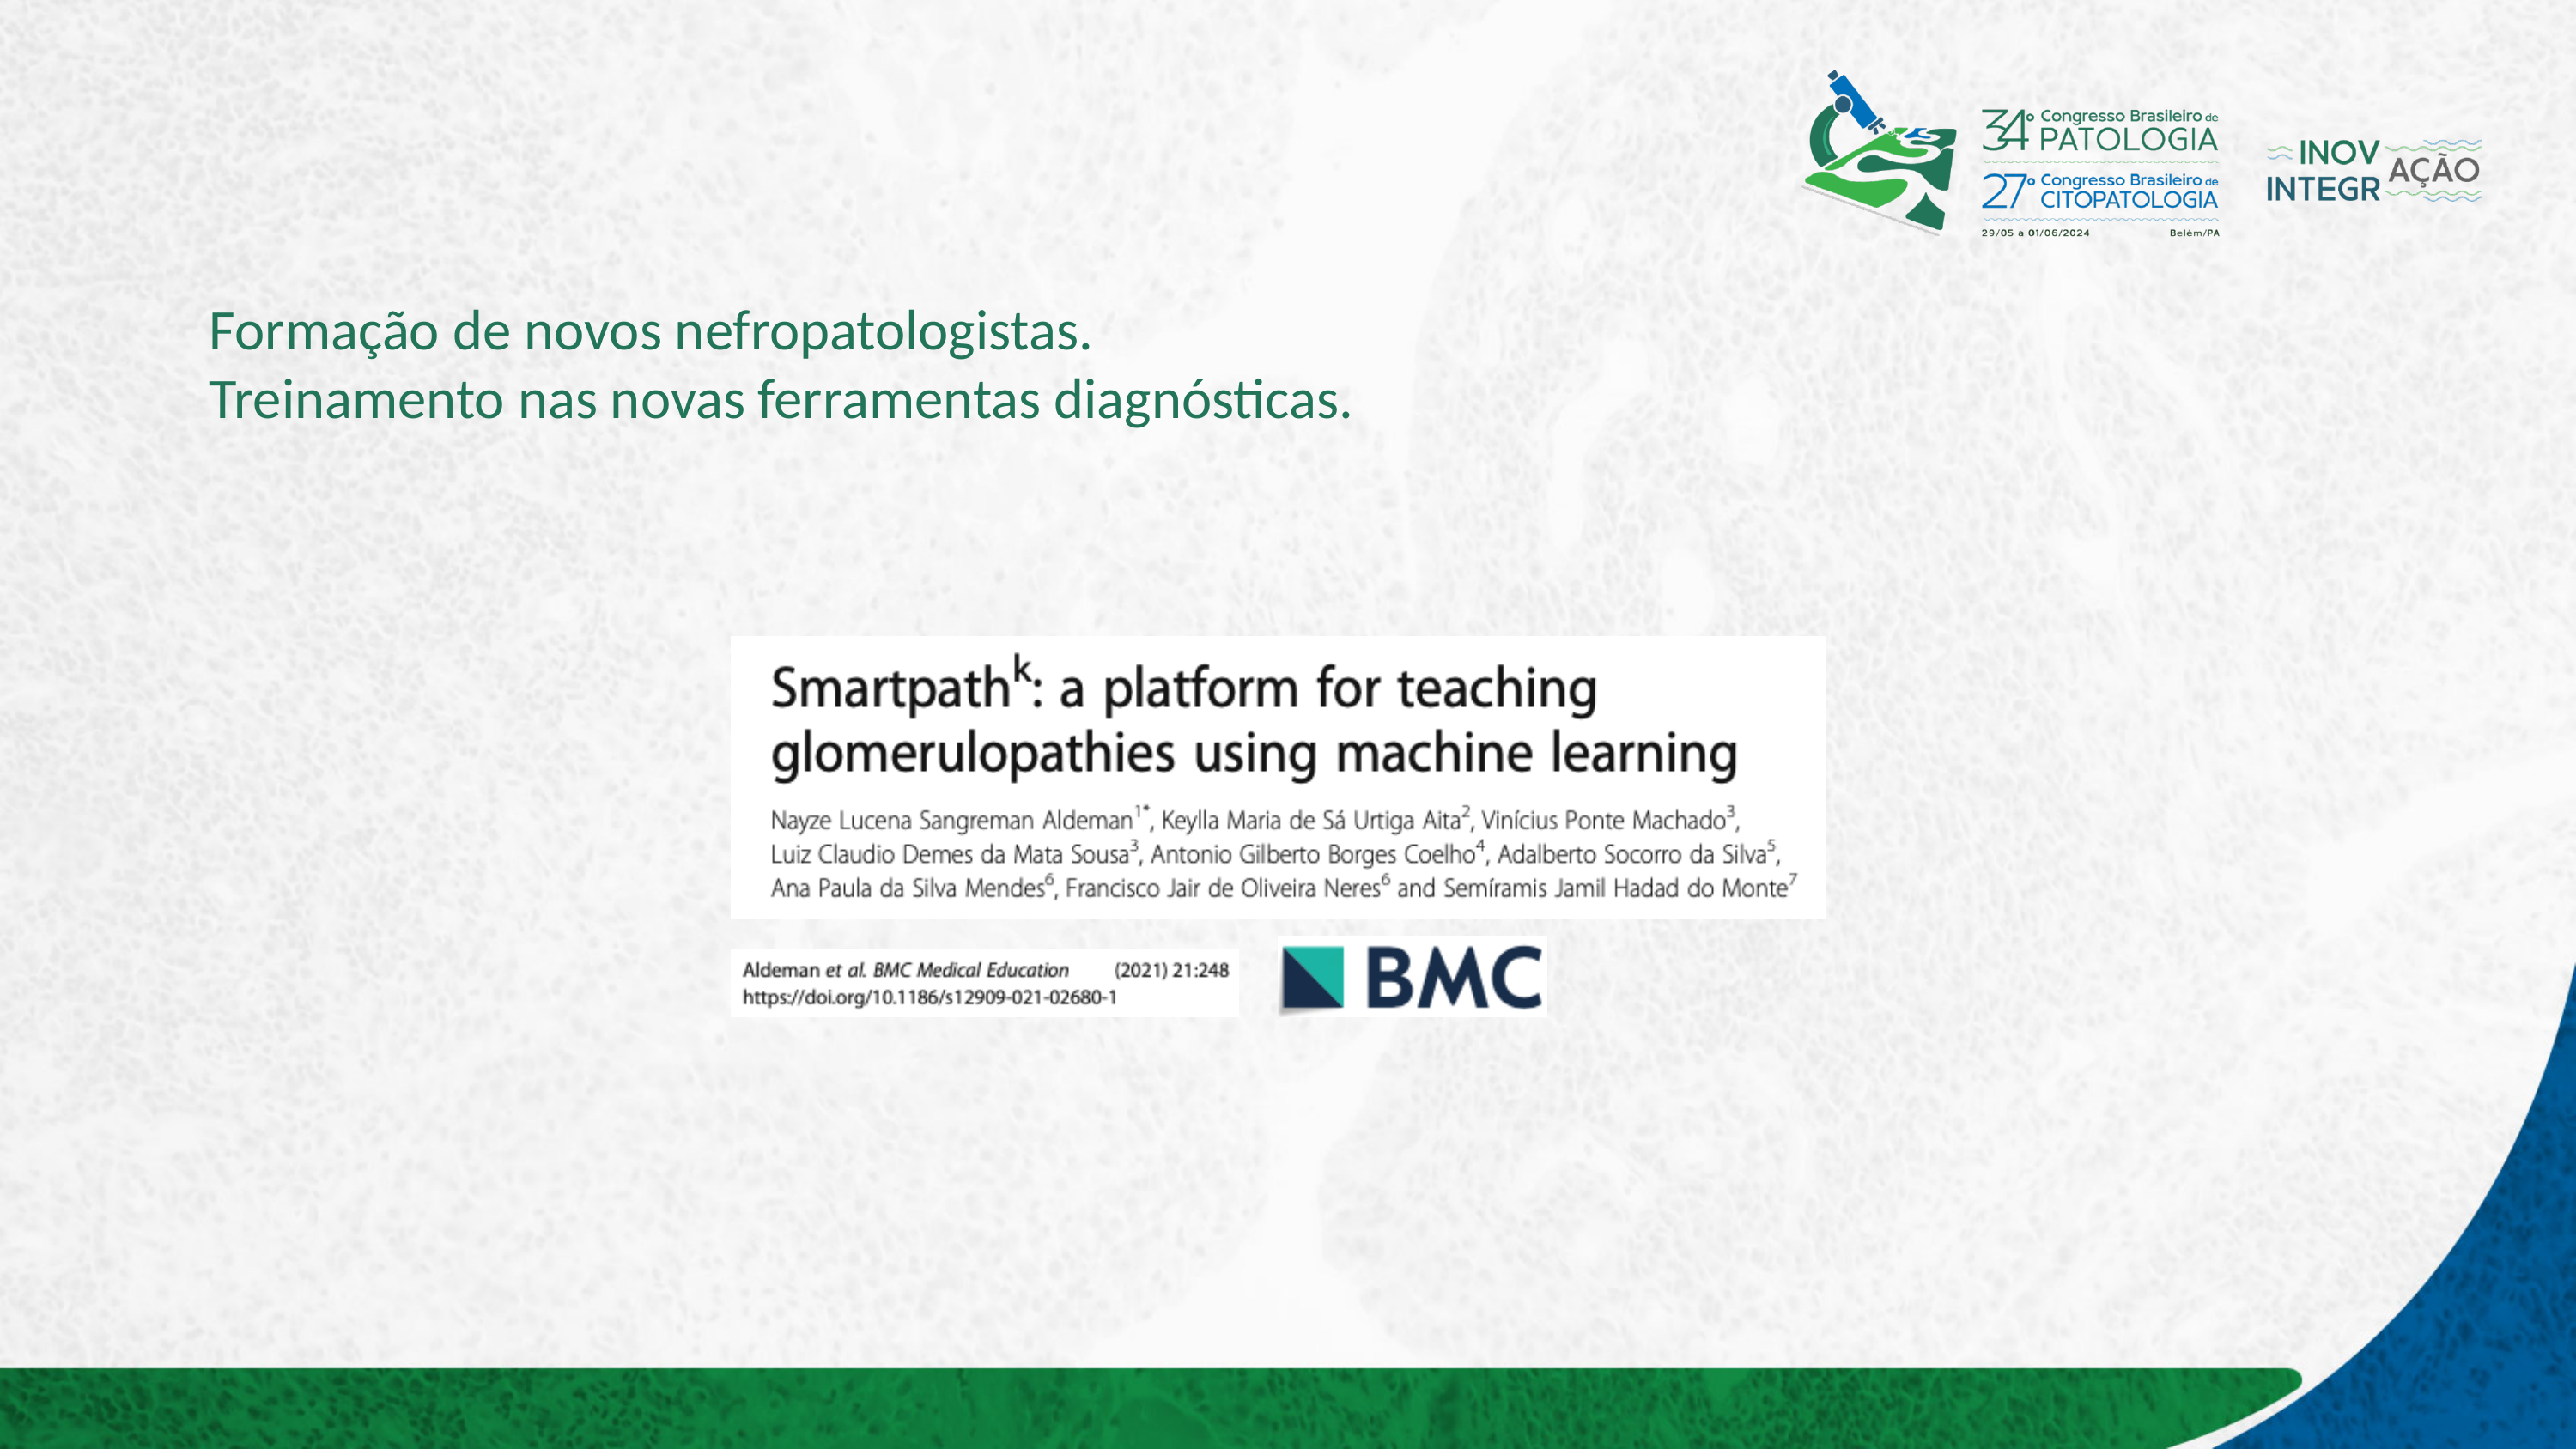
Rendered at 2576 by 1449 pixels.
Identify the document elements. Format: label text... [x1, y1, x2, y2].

text_box Formação de novos nefropatologistas. Treinamento nas novas ferramentas diagnósticas. [197, 286, 1368, 506]
picture [0, 0, 2576, 1449]
